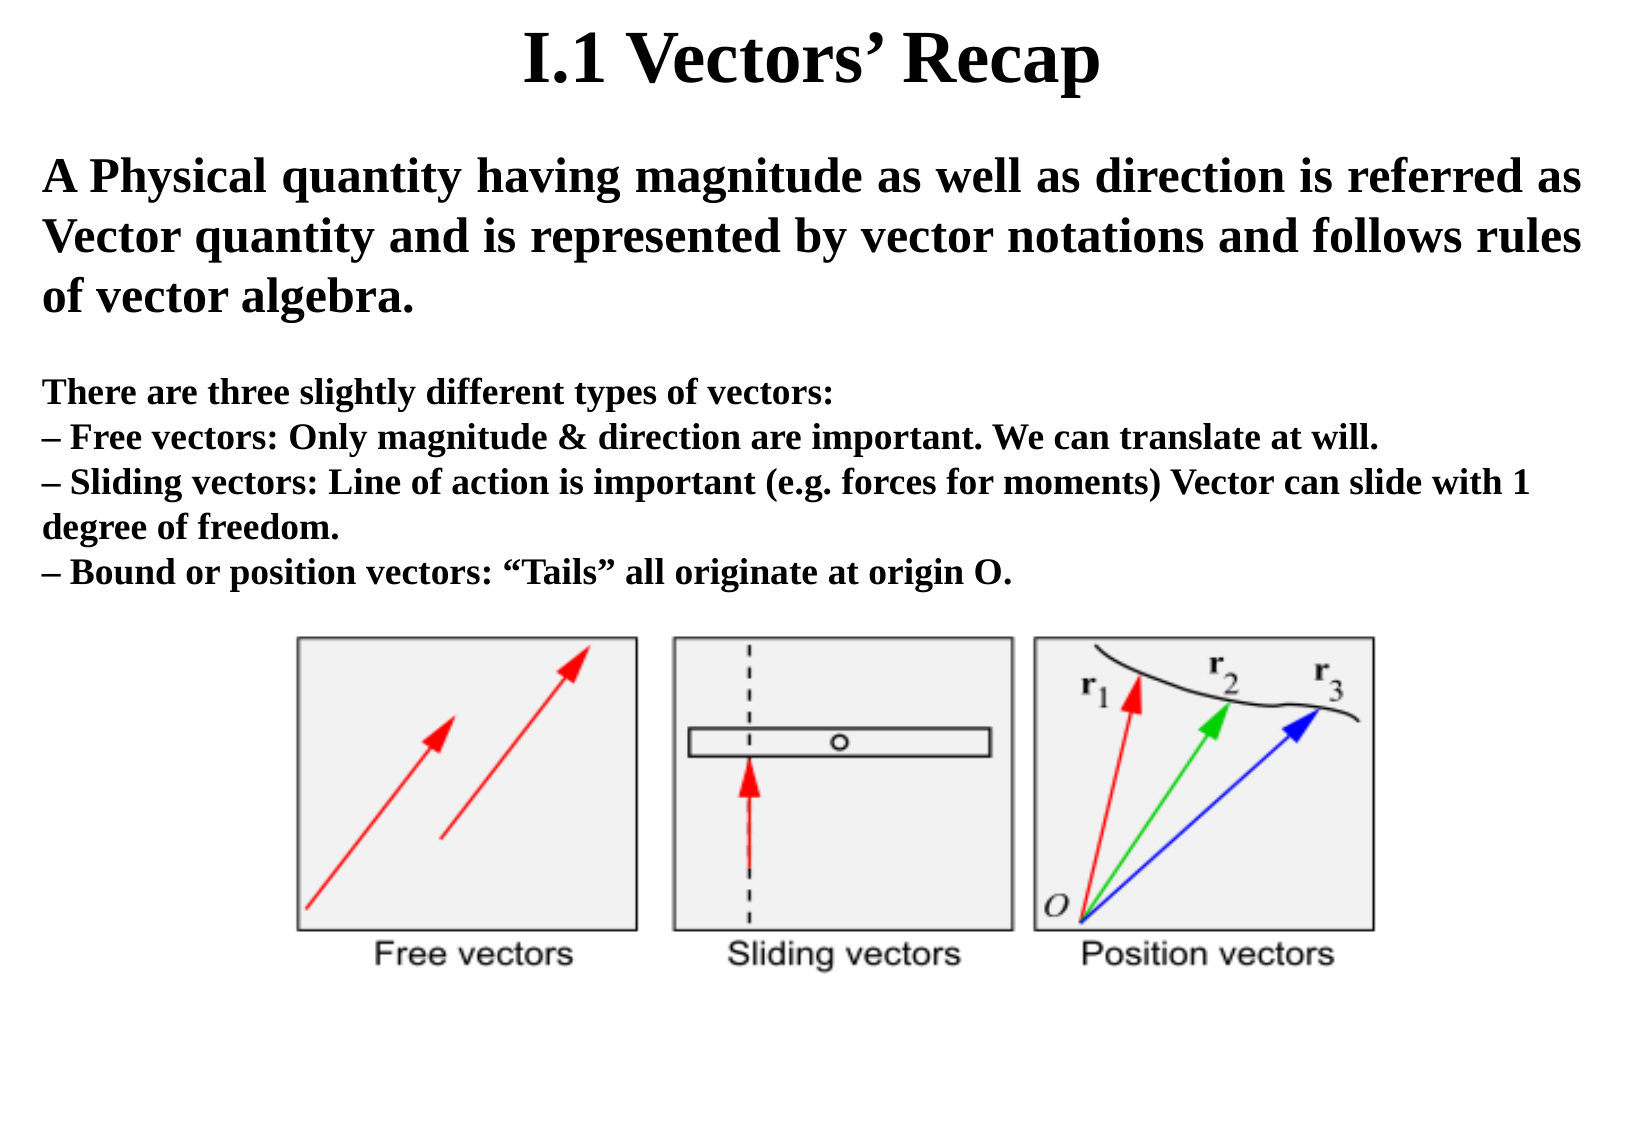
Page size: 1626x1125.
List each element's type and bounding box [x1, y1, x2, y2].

text_box [26, 0, 1599, 980]
